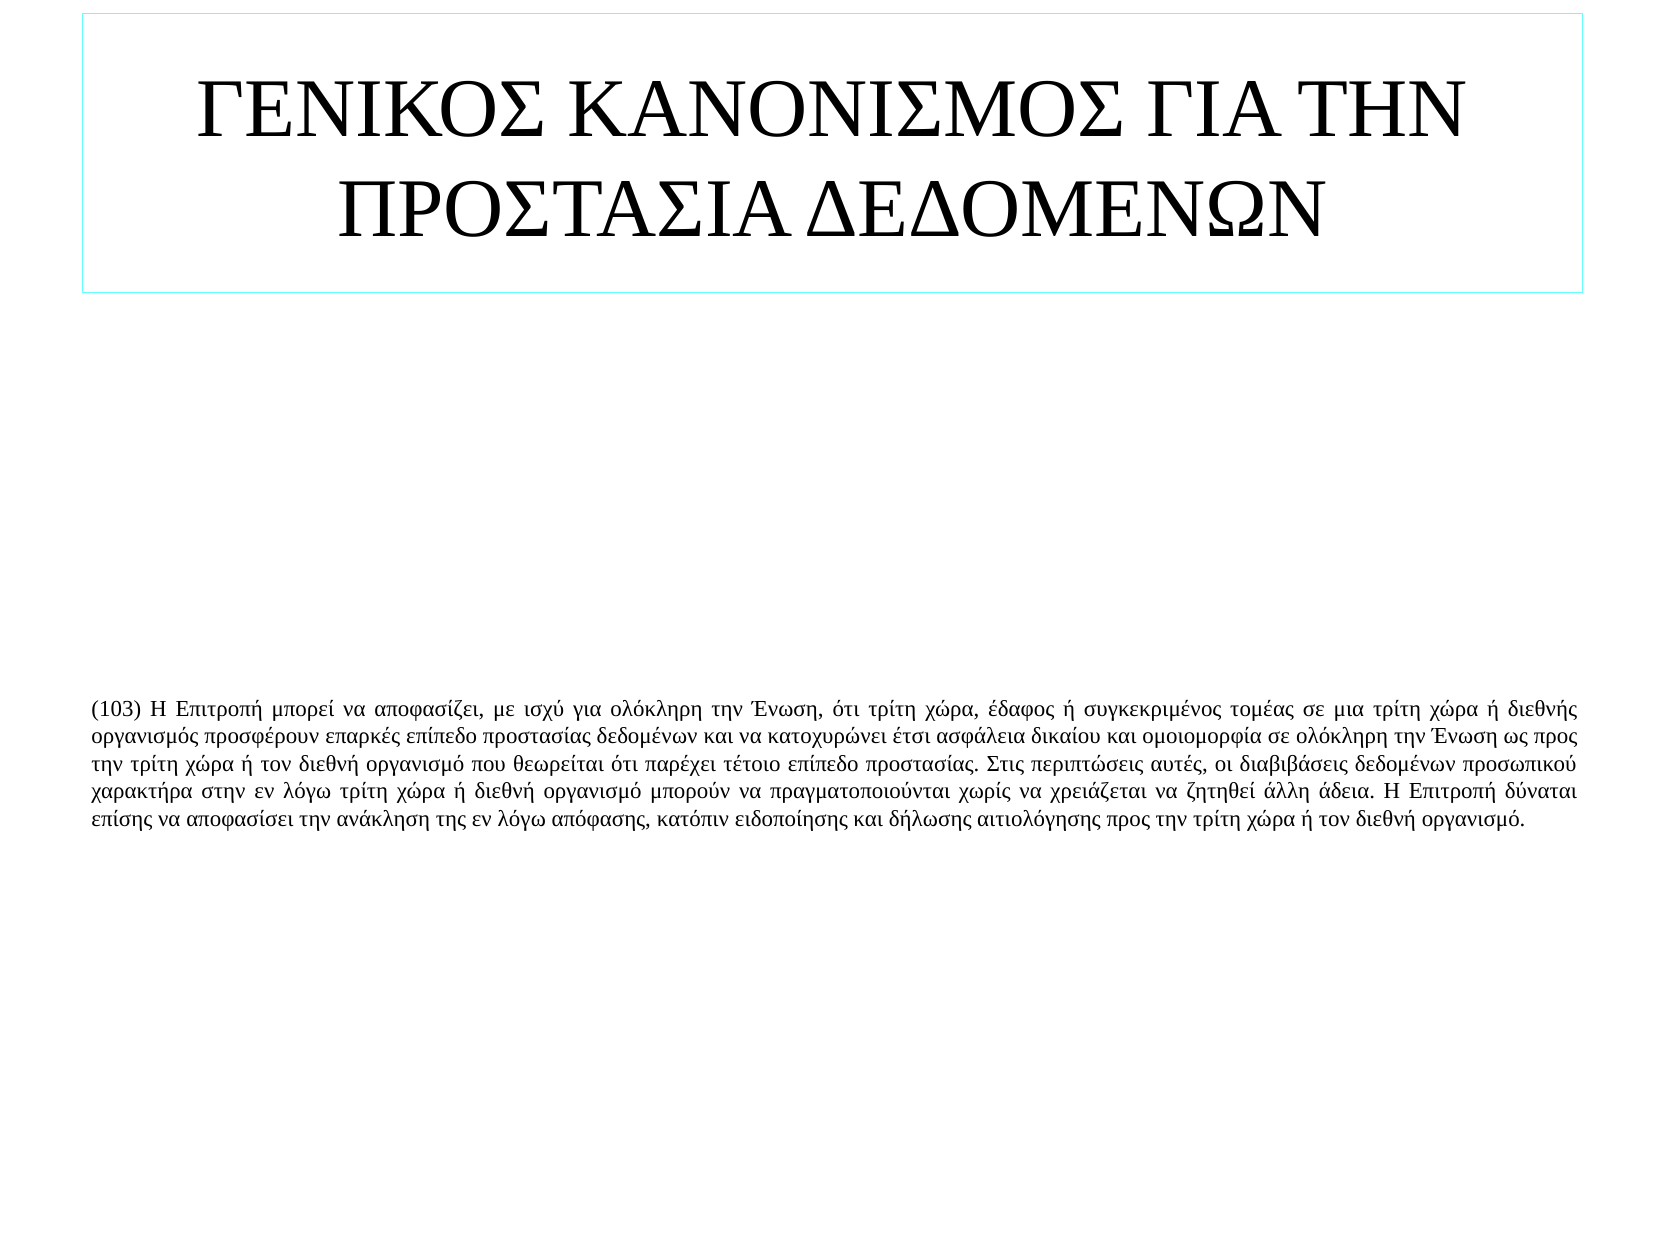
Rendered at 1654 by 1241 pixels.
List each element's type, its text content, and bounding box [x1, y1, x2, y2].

title ΓΕΝΙΚΟΣ ΚΑΝΟΝΙΣΜΟΣ ΓΙΑ ΤΗΝ ΠΡΟΣΤΑΣΙΑ ΔΕΔΟΜΕΝΩΝ [82, 13, 1583, 293]
subtitle (103) Η Επιτροπή μπορεί να αποφασίζει, με ισχύ για ολόκληρη την Ένωση, ότι τρίτη χώρα, έδαφος ή συγκεκριμένος τομέας σε μια τρίτη χώρα ή διεθνής οργανισμός προσφέρουν επαρκές επίπεδο προστασίας δεδομένων και να κατοχυρώνει έτσι ασφάλεια δικαίου και ομοιομορφία σε ολόκληρη την Ένωση ως προς την τρίτη χώρα ή τον διεθνή οργανισμό που θεωρείται ότι παρέχει τέτοιο επίπεδο προστασίας. Στις περιπτώσεις αυτές, οι διαβιβάσεις δεδομένων προσωπικού χαρακτήρα στην εν λόγω τρίτη χώρα ή διεθνή οργανισμό μπορούν να πραγματοποιούνται χωρίς να χρειάζεται να ζητηθεί άλλη άδεια. Η Επιτροπή δύναται επίσης να αποφασίσει την ανάκληση της εν λόγω απόφασης, κατόπιν ειδοποίησης και δήλωσης αιτιολόγησης προς την τρίτη χώρα ή τον διεθνή οργανισμό. [91, 301, 1580, 1223]
